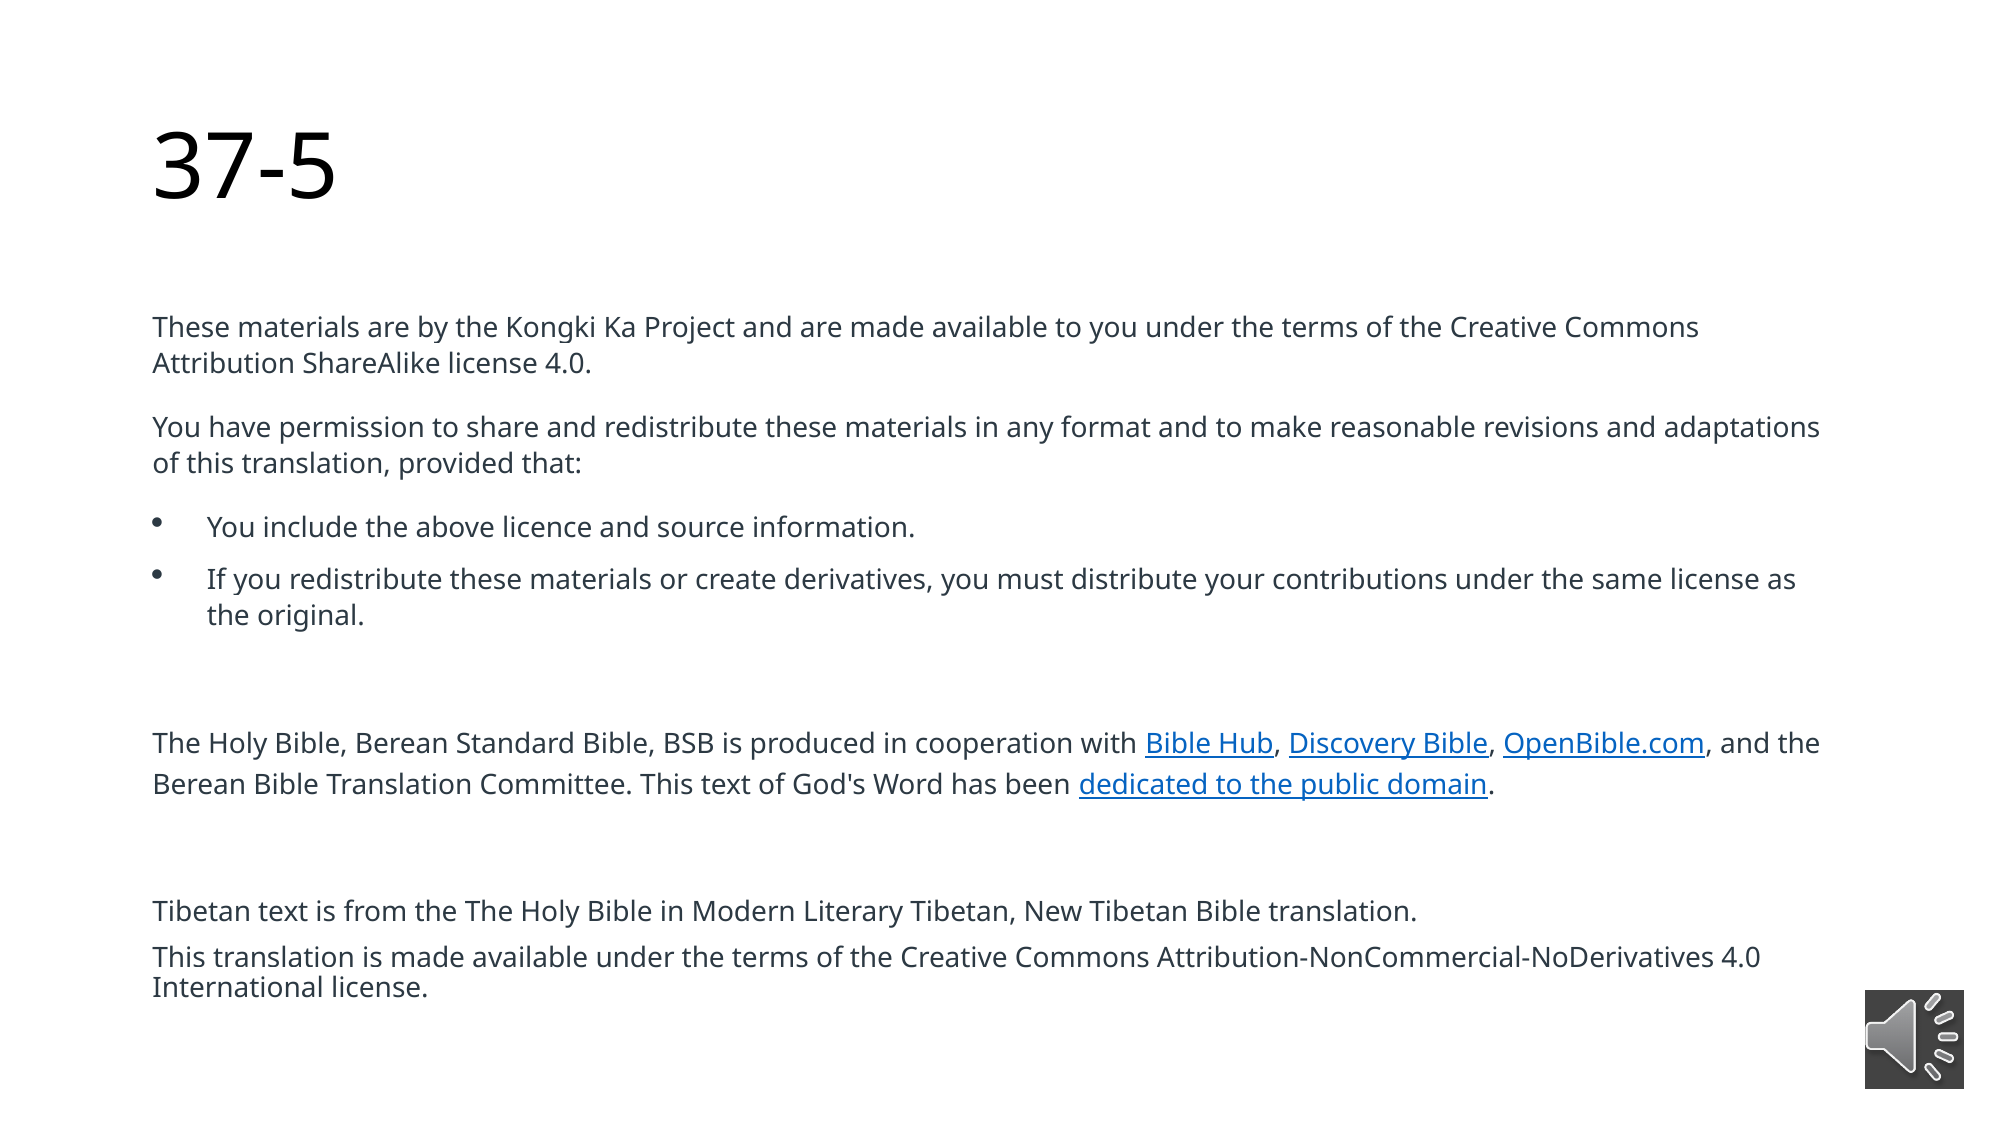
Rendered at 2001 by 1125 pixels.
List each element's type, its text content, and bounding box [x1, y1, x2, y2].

list These materials are by the Kongki Ka Project and are made available to you under the terms of the Creative Commons Attribution ShareAlike license 4.0. You have permission to share and redistribute these materials in any format and to make reasonable revisions and adaptations of this translation, provided that: You include the above licence and source information. If you redistribute these materials or create derivatives, you must distribute your contributions under the same license as the original. The Holy Bible, Berean Standard Bible, BSB is produced in cooperation with Bible Hub, Discovery Bible, OpenBible.com, and the Berean Bible Translation Committee. This text of God's Word has been dedicated to the public domain. Tibetan text is from the The Holy Bible in Modern Literary Tibetan, New Tibetan Bible translation. This translation is made available under the terms of the Creative Commons Attribution-NonCommercial-NoDerivatives 4.0 International license. [137, 299, 1863, 1014]
title 37-5 [137, 59, 1863, 278]
picture [1864, 989, 1965, 1090]
